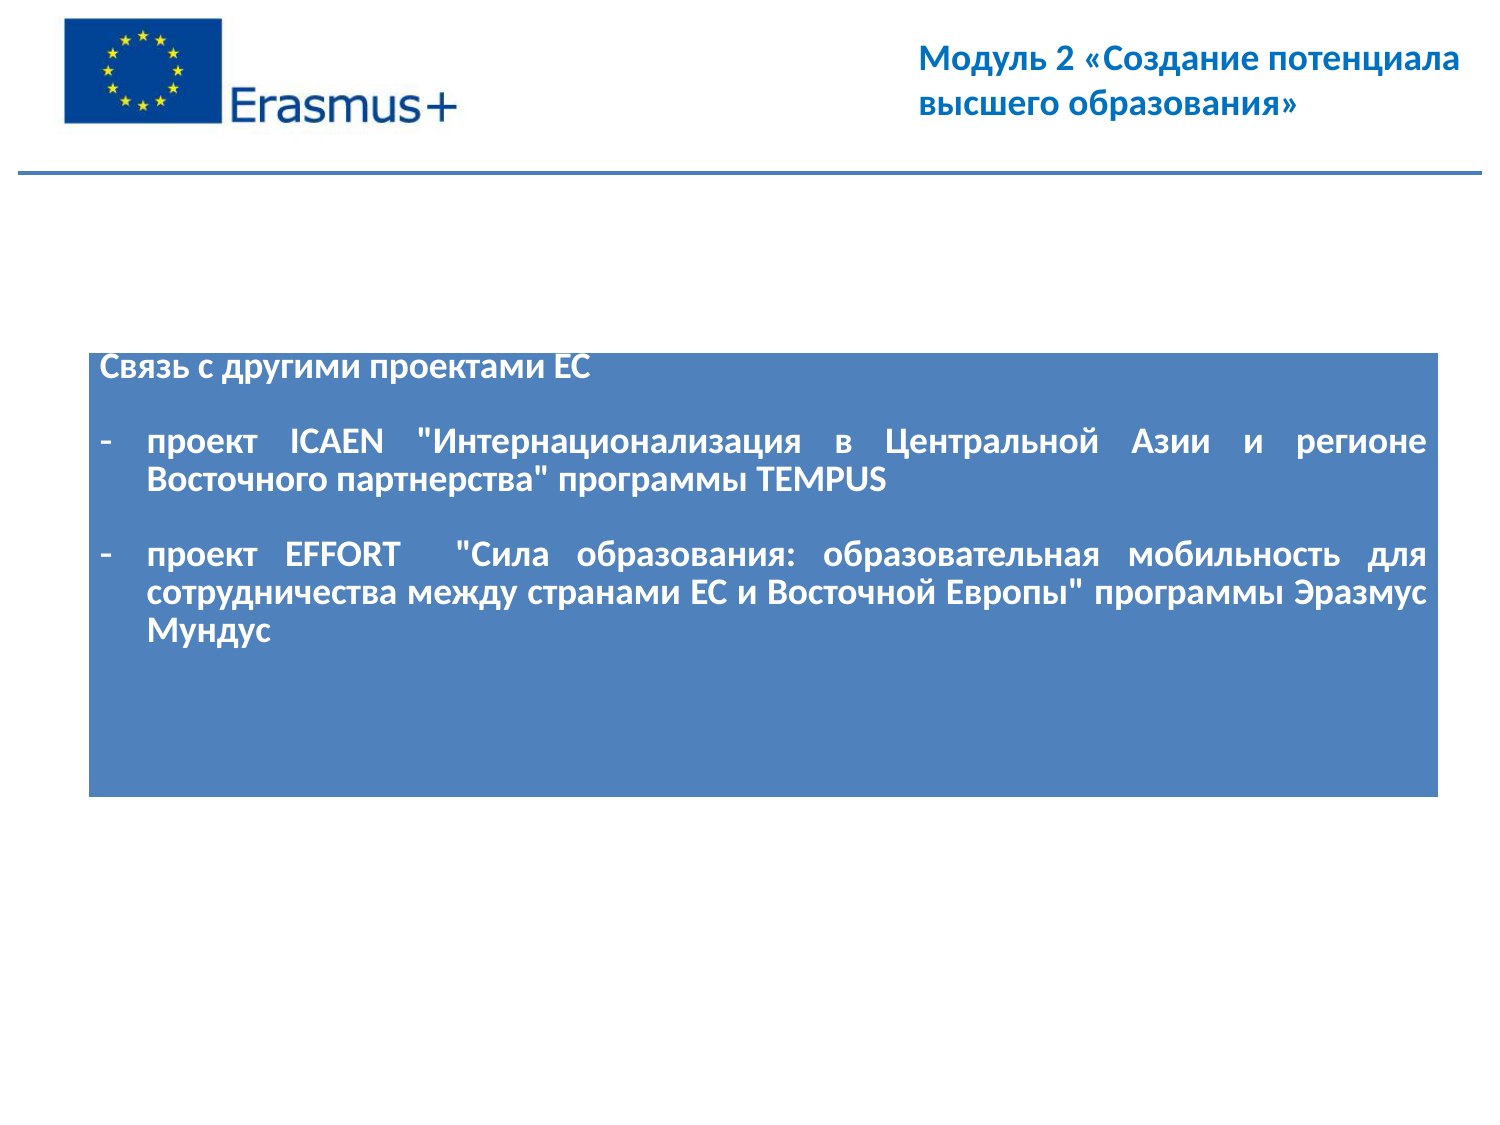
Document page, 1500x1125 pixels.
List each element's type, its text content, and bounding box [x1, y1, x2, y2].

table_header Связь с другими проектами ЕС проект ICAEN "Интернационализация в Центральной Азии и регионе Восточного партнерства" программы TEMPUS проект EFFORT "Сила образования: образовательная мобильность для сотрудничества между странами ЕС и Восточной Европы" программы Эразмус Мундус [89, 353, 1438, 797]
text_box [17, 0, 1483, 173]
